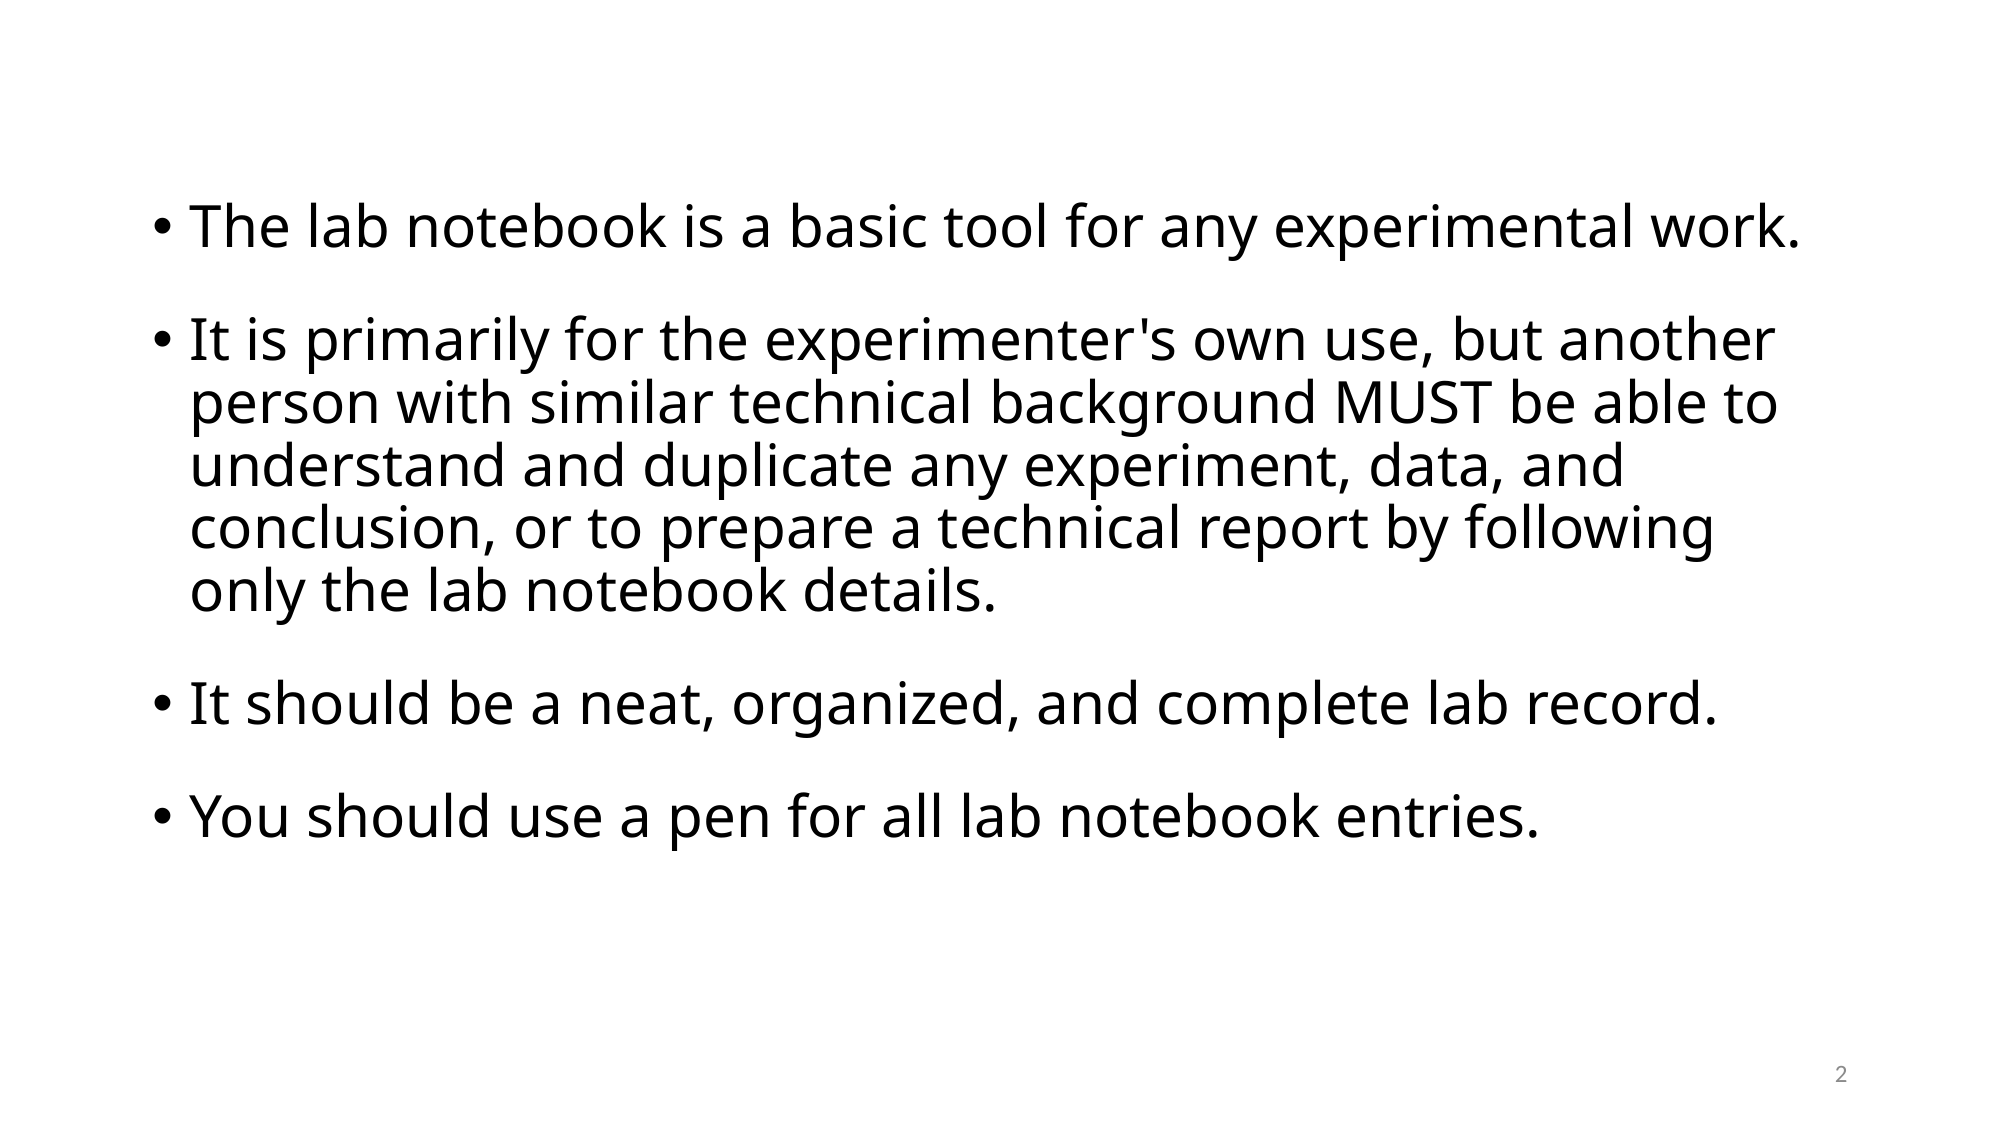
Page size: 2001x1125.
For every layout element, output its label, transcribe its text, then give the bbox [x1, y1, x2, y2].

list The lab notebook is a basic tool for any experimental work. It is primarily for the experimenter's own use, but another person with similar technical background MUST be able to understand and duplicate any experiment, data, and conclusion, or to prepare a technical report by following only the lab notebook details. It should be a neat, organized, and complete lab record. You should use a pen for all lab notebook entries. [137, 189, 1863, 1014]
slide_number 2 [1412, 1042, 1863, 1103]
